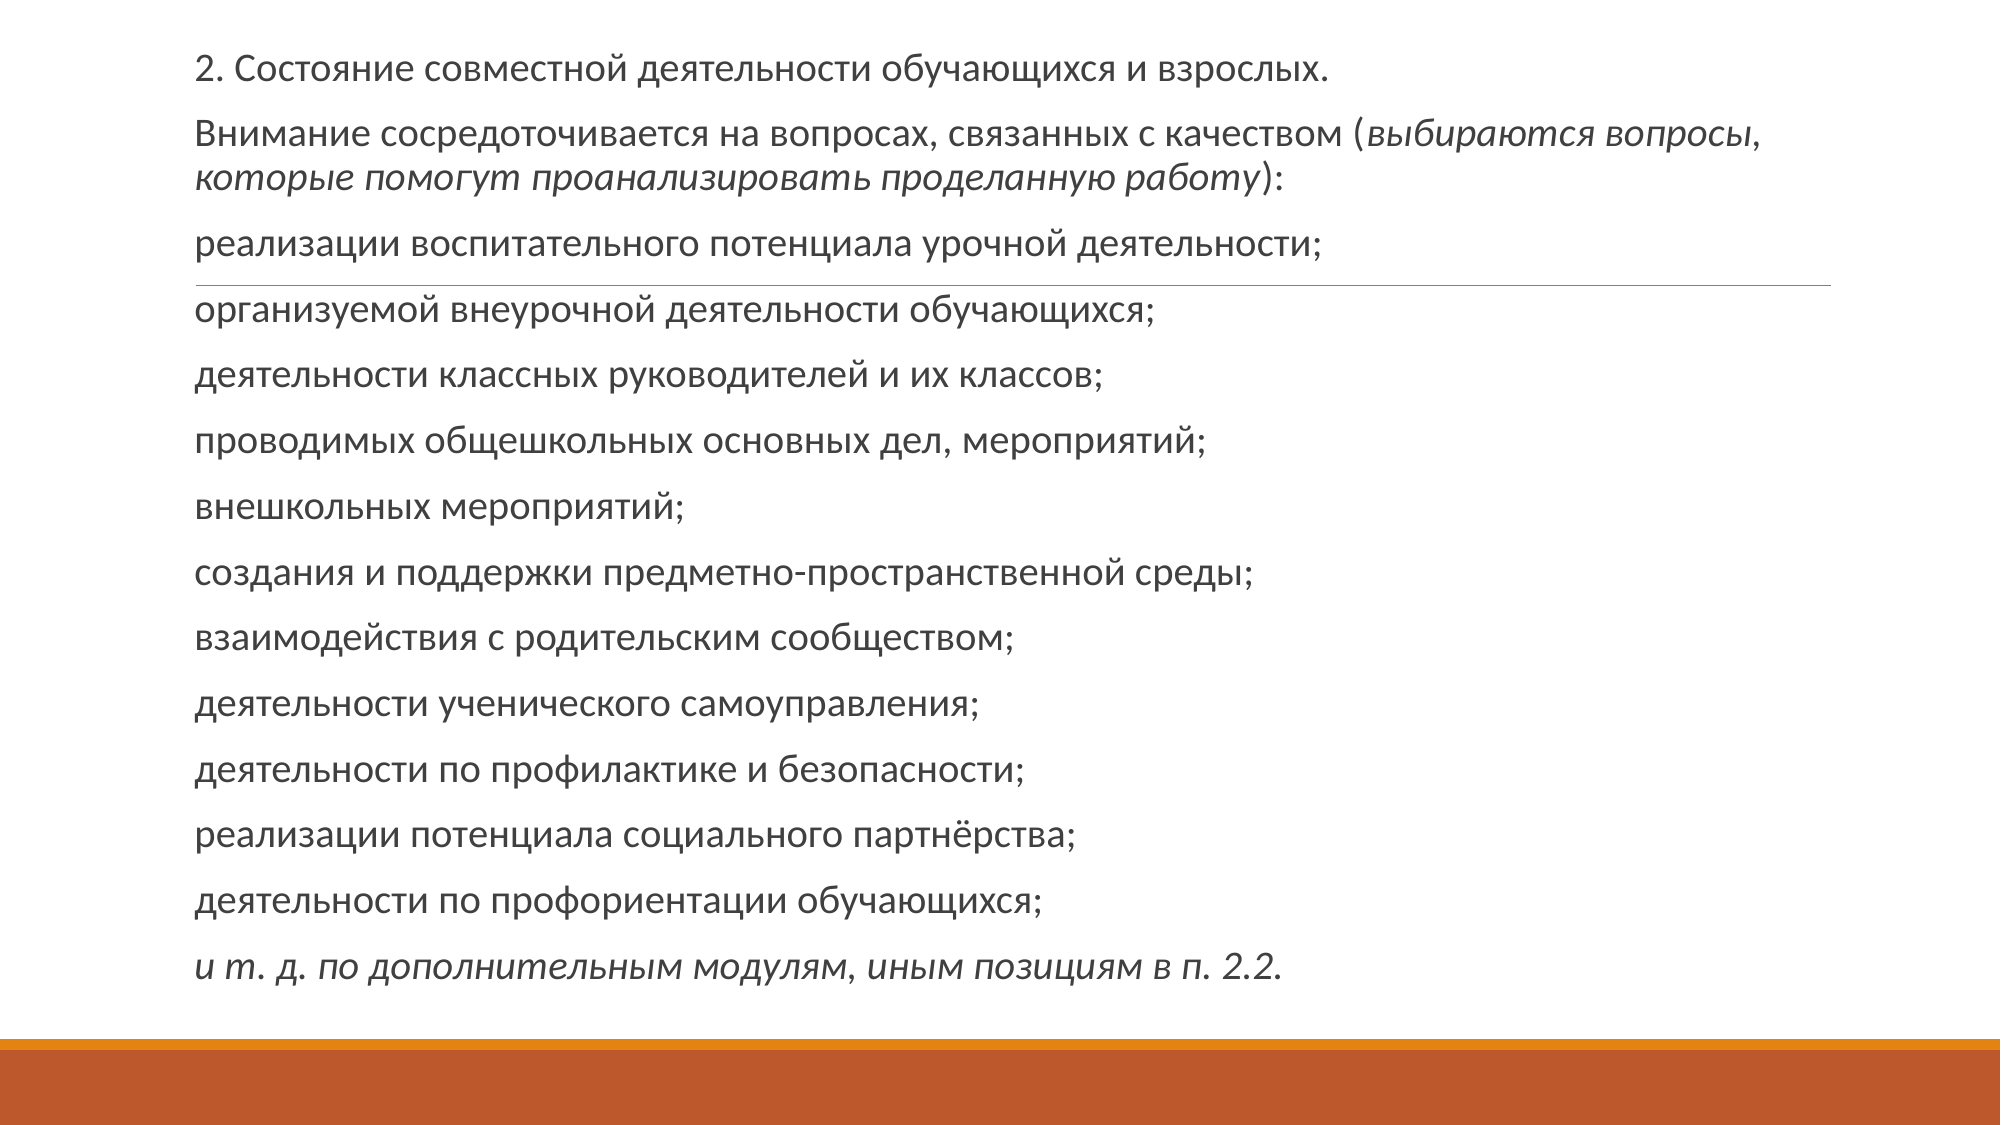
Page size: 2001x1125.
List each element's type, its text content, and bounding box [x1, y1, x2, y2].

list 2. Состояние совместной деятельности обучающихся и взрослых. Внимание сосредоточивается на вопросах, связанных с качеством (выбираются вопросы, которые помогут проанализировать проделанную работу): реализации воспитательного потенциала урочной деятельности; организуемой внеурочной деятельности обучающихся; деятельности классных руководителей и их классов; проводимых общешкольных основных дел, мероприятий; внешкольных мероприятий; создания и поддержки предметно-пространственной среды; взаимодействия с родительским сообществом; деятельности ученического самоуправления; деятельности по профилактике и безопасности; реализации потенциала социального партнёрства; деятельности по профориентации обучающихся; и т. д. по дополнительным модулям, иным позициям в п. 2.2. [180, 38, 1830, 1004]
